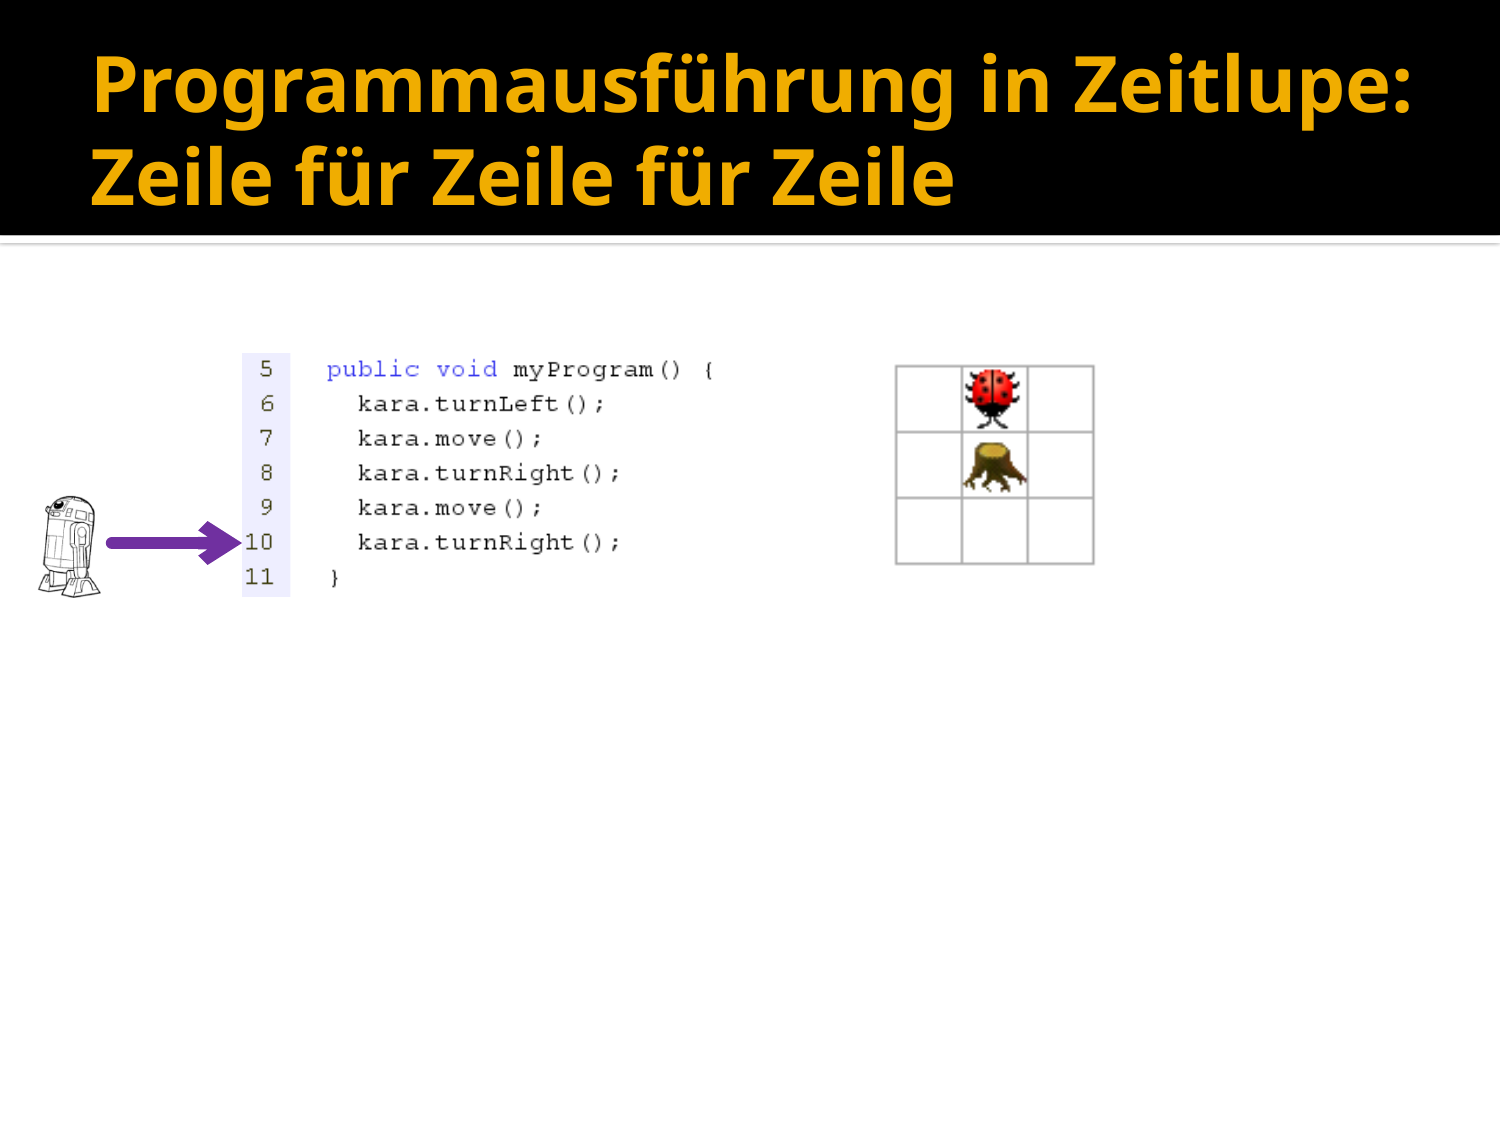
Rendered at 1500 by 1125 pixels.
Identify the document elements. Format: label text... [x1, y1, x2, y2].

title Programmausführung in Zeitlupe: Zeile für Zeile für Zeile [75, 24, 1425, 231]
picture [242, 353, 730, 597]
picture [36, 495, 101, 598]
picture [891, 361, 1100, 568]
